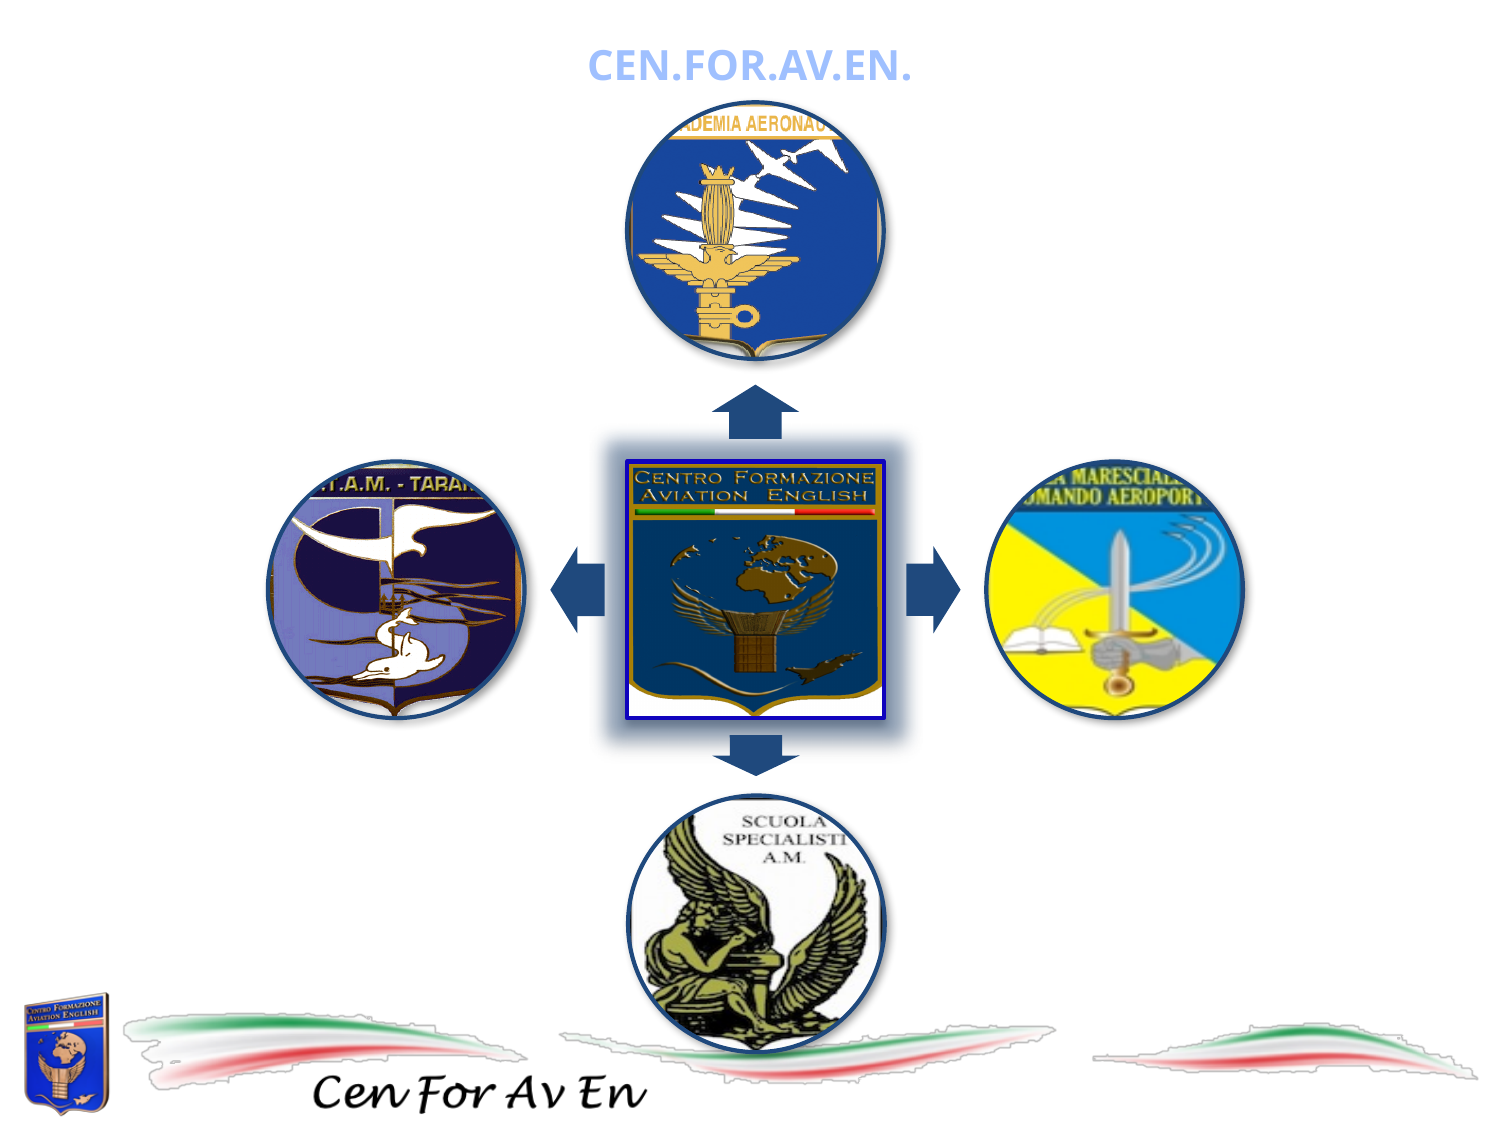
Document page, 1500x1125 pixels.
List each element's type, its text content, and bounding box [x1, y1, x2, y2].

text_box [10, 101, 1500, 1079]
picture [17, 1079, 1500, 1125]
text_box CEN.FOR.AV.EN. [0, 30, 1500, 96]
